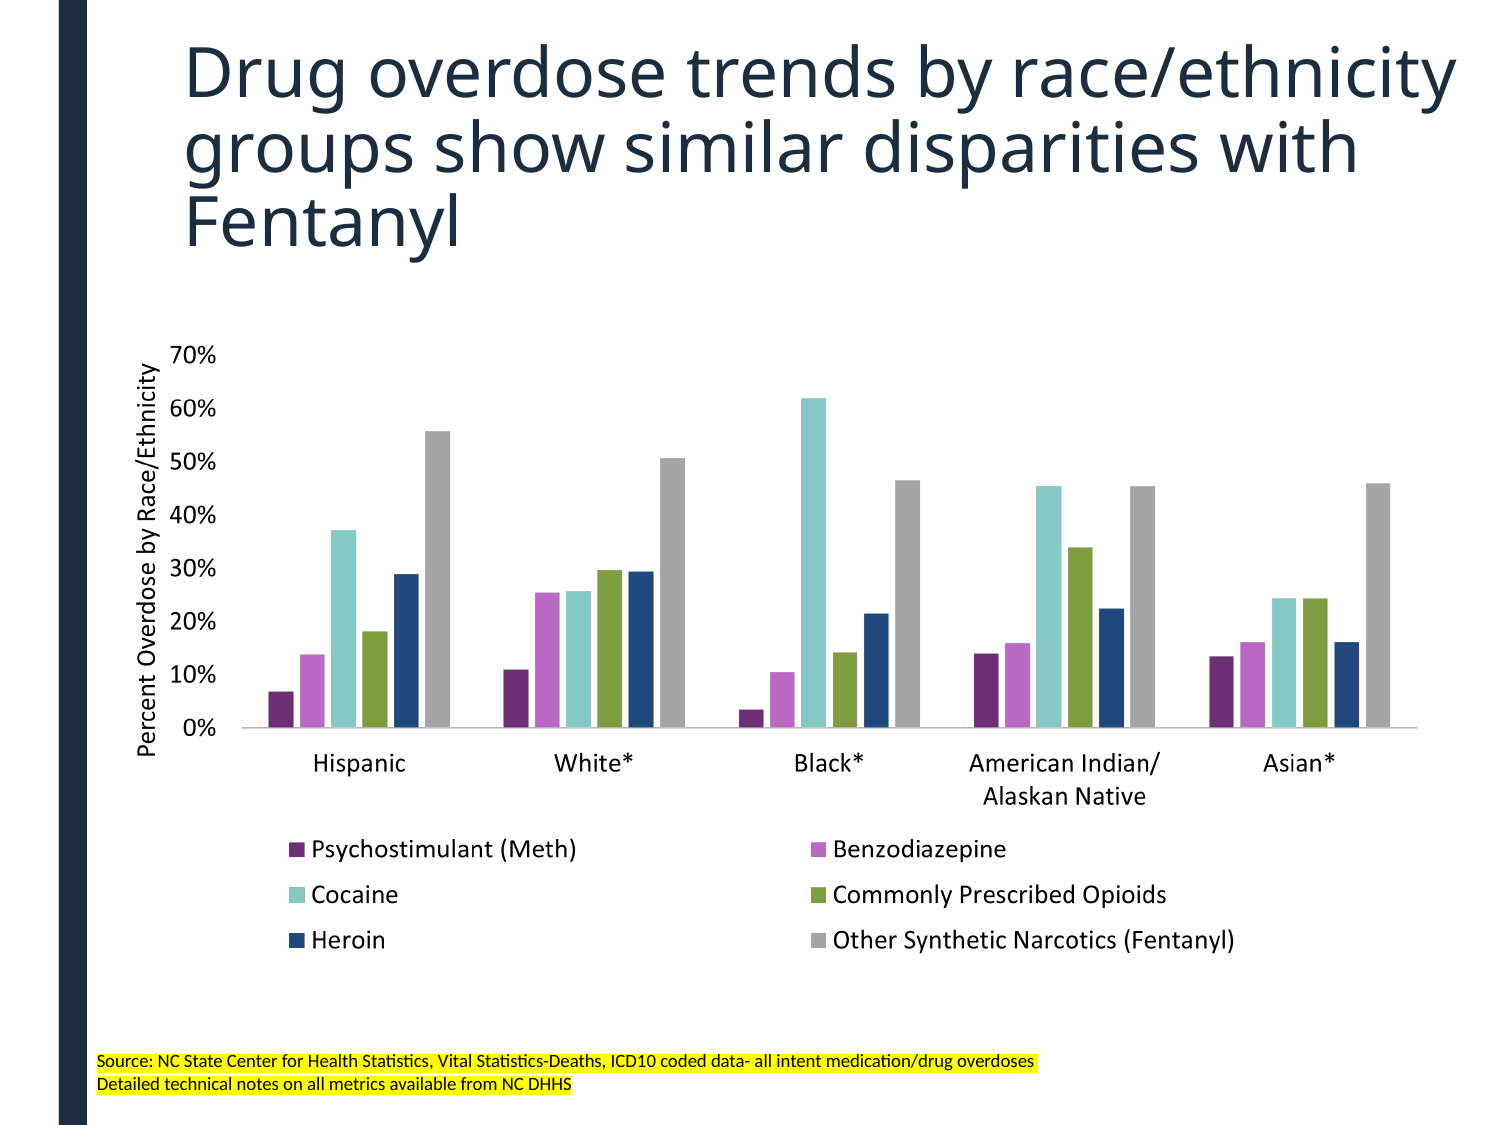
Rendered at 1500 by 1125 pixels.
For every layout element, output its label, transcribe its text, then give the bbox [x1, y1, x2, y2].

title Drug overdose trends by race/ethnicity groups show similar disparities with Fentanyl [168, 30, 1494, 275]
picture [100, 336, 1442, 977]
text_box Source: NC State Center for Health Statistics, Vital Statistics-Deaths, ICD10 coded data- all intent medication/drug overdoses Detailed technical notes on all metrics available from NC DHHS [82, 1041, 1500, 1102]
